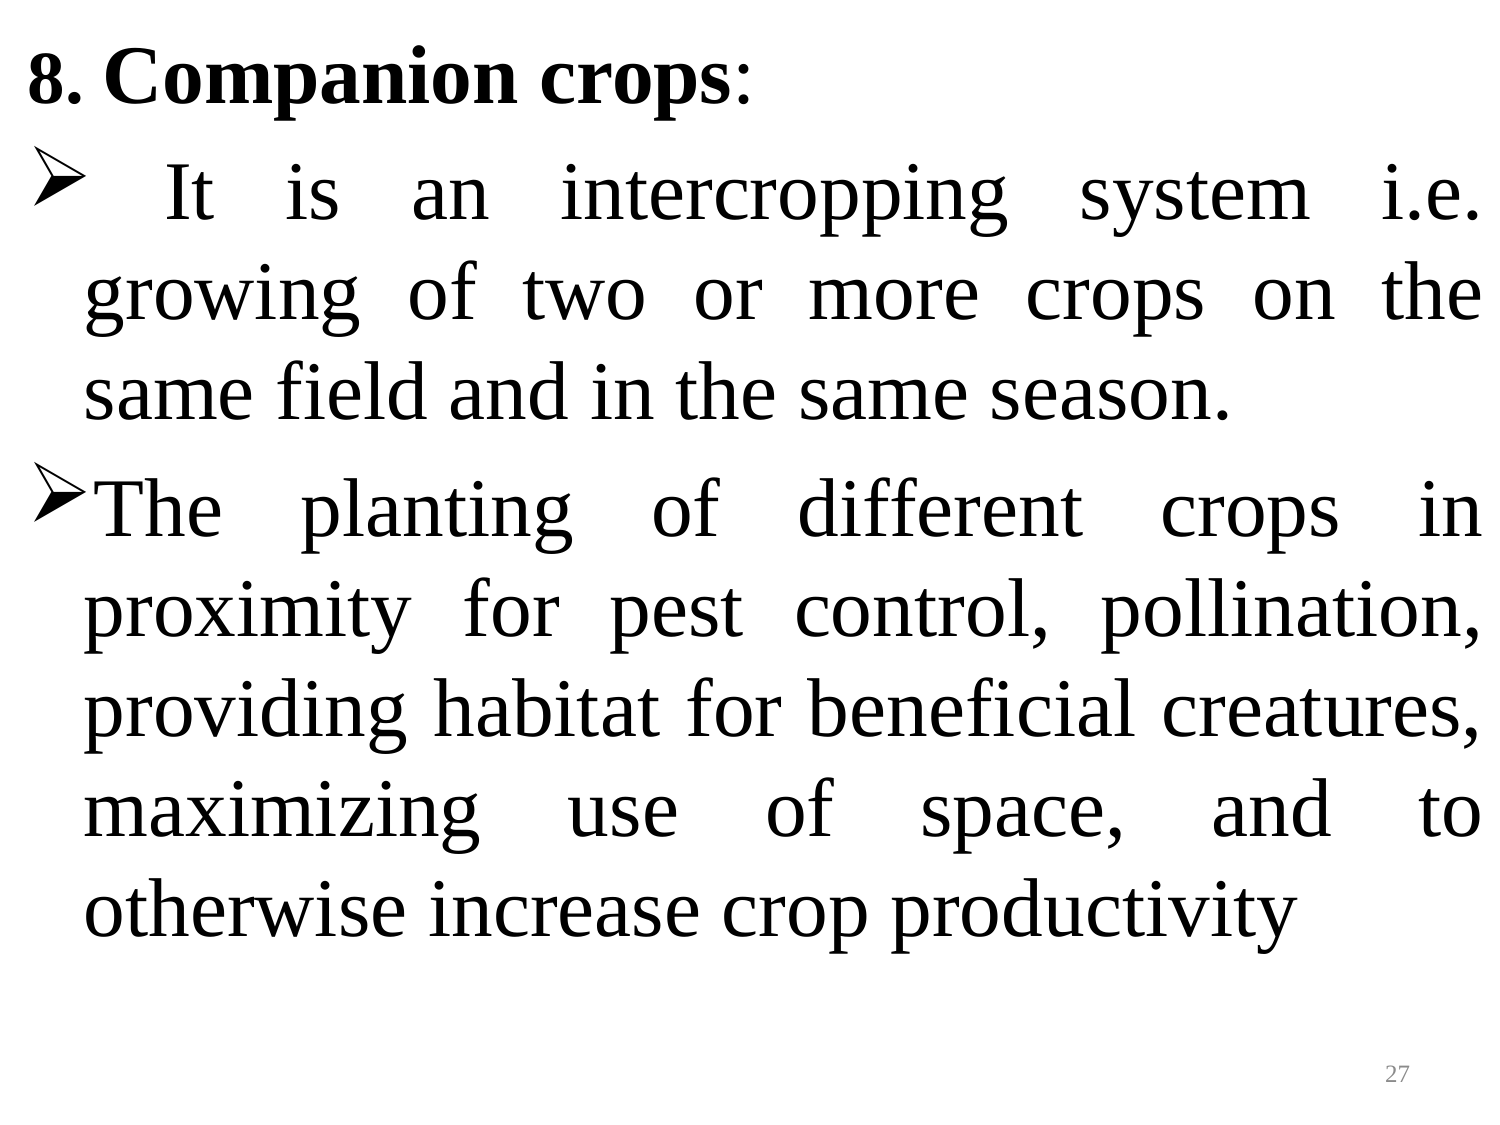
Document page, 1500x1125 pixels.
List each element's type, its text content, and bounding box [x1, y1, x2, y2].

list 8. Companion crops: It is an intercropping system i.e. growing of two or more crops on the same field and in the same season. The planting of different crops in proximity for pest control, pollination, providing habitat for beneficial creatures, maximizing use of space, and to otherwise increase crop productivity [12, 12, 1500, 1113]
slide_number 27 [1074, 1042, 1425, 1103]
